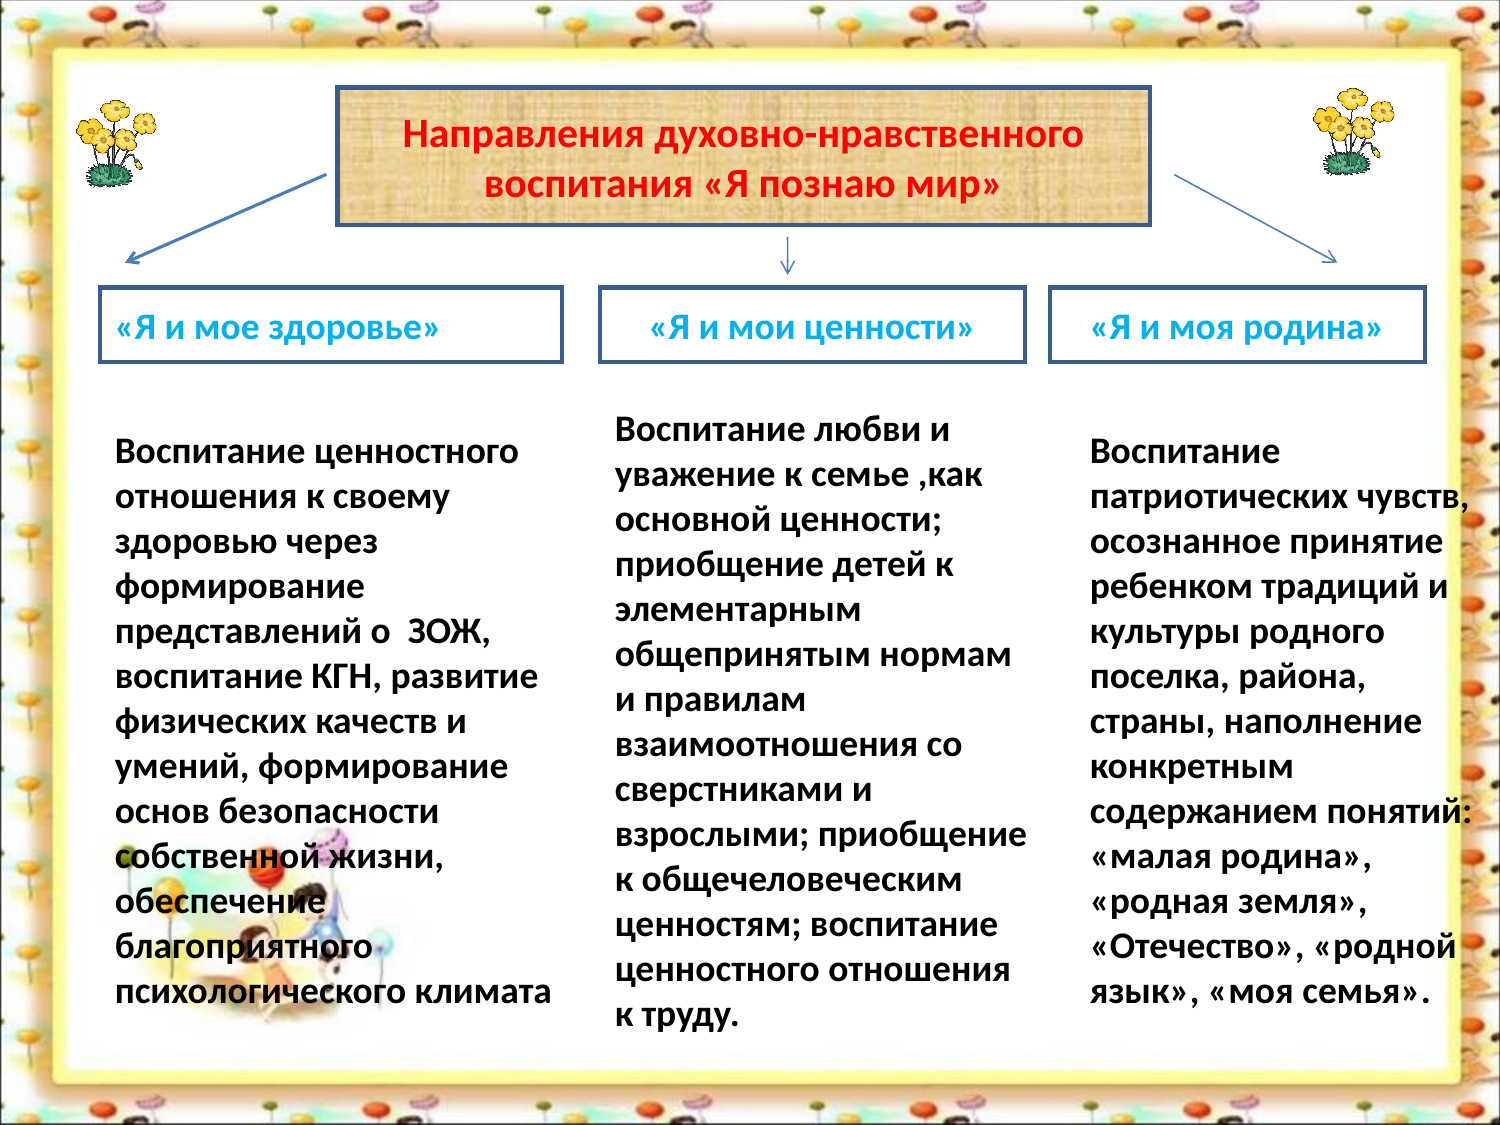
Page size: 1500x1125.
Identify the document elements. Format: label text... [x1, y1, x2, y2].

text_box «Я и мое здоровье» [99, 287, 563, 363]
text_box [1174, 174, 1338, 263]
text_box Направления духовно-нравственного воспитания «Я познаю мир» [337, 87, 1150, 225]
text_box Воспитание патриотических чувств, осознанное принятие ребенком традиций и культуры родного поселка, района, страны, наполнение конкретным содержанием понятий: «малая родина», «родная земля», «Отечество», «родной язык», «моя семья». [1074, 412, 1500, 1025]
text_box «Я и мои ценности» [600, 287, 1025, 363]
picture [0, 0, 1500, 1125]
text_box «Я и моя родина» [1049, 287, 1425, 363]
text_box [124, 174, 326, 263]
text_box Воспитание ценностного отношения к своему здоровью через формирование представлений о ЗОЖ, воспитание КГН, развитие физических качеств и умений, формирование основ безопасности собственной жизни, обеспечение благоприятного психологического климата [99, 412, 575, 1025]
text_box Воспитание любви и уважение к семье ,как основной ценности; приобщение детей к элементарным общепринятым нормам и правилам взаимоотношения со сверстниками и взрослыми; приобщение к общечеловеческим ценностям; воспитание ценностного отношения к труду. [599, 412, 1050, 1025]
